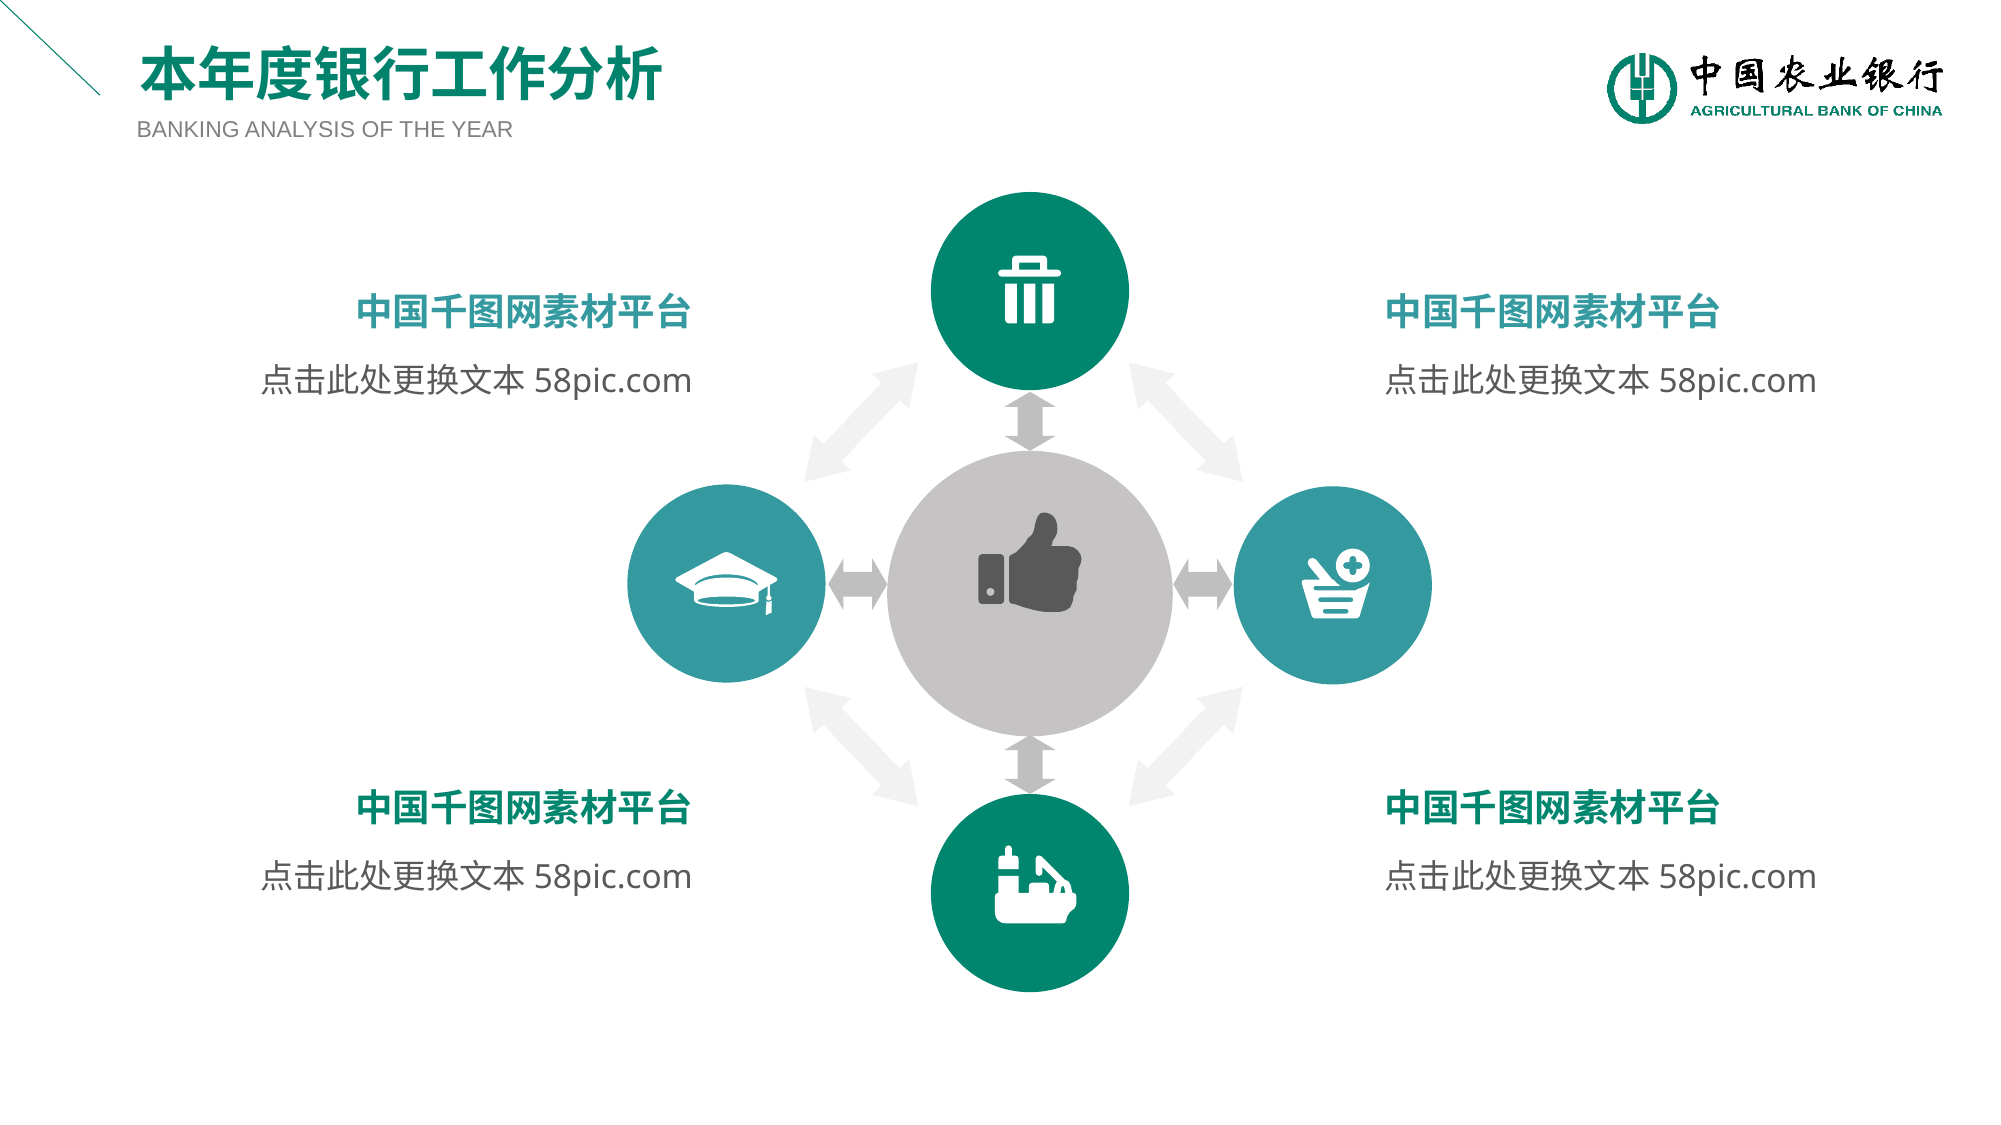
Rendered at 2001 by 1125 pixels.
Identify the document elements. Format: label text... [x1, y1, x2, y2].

picture [1607, 53, 1943, 124]
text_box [226, 262, 708, 419]
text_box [226, 758, 708, 916]
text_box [0, 0, 100, 96]
text_box BANKING ANALYSIS OF THE YEAR [121, 106, 745, 150]
text_box 本年度银行工作分析 [124, 29, 679, 106]
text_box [1369, 758, 1851, 916]
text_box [1369, 262, 1851, 419]
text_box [627, 191, 1432, 993]
